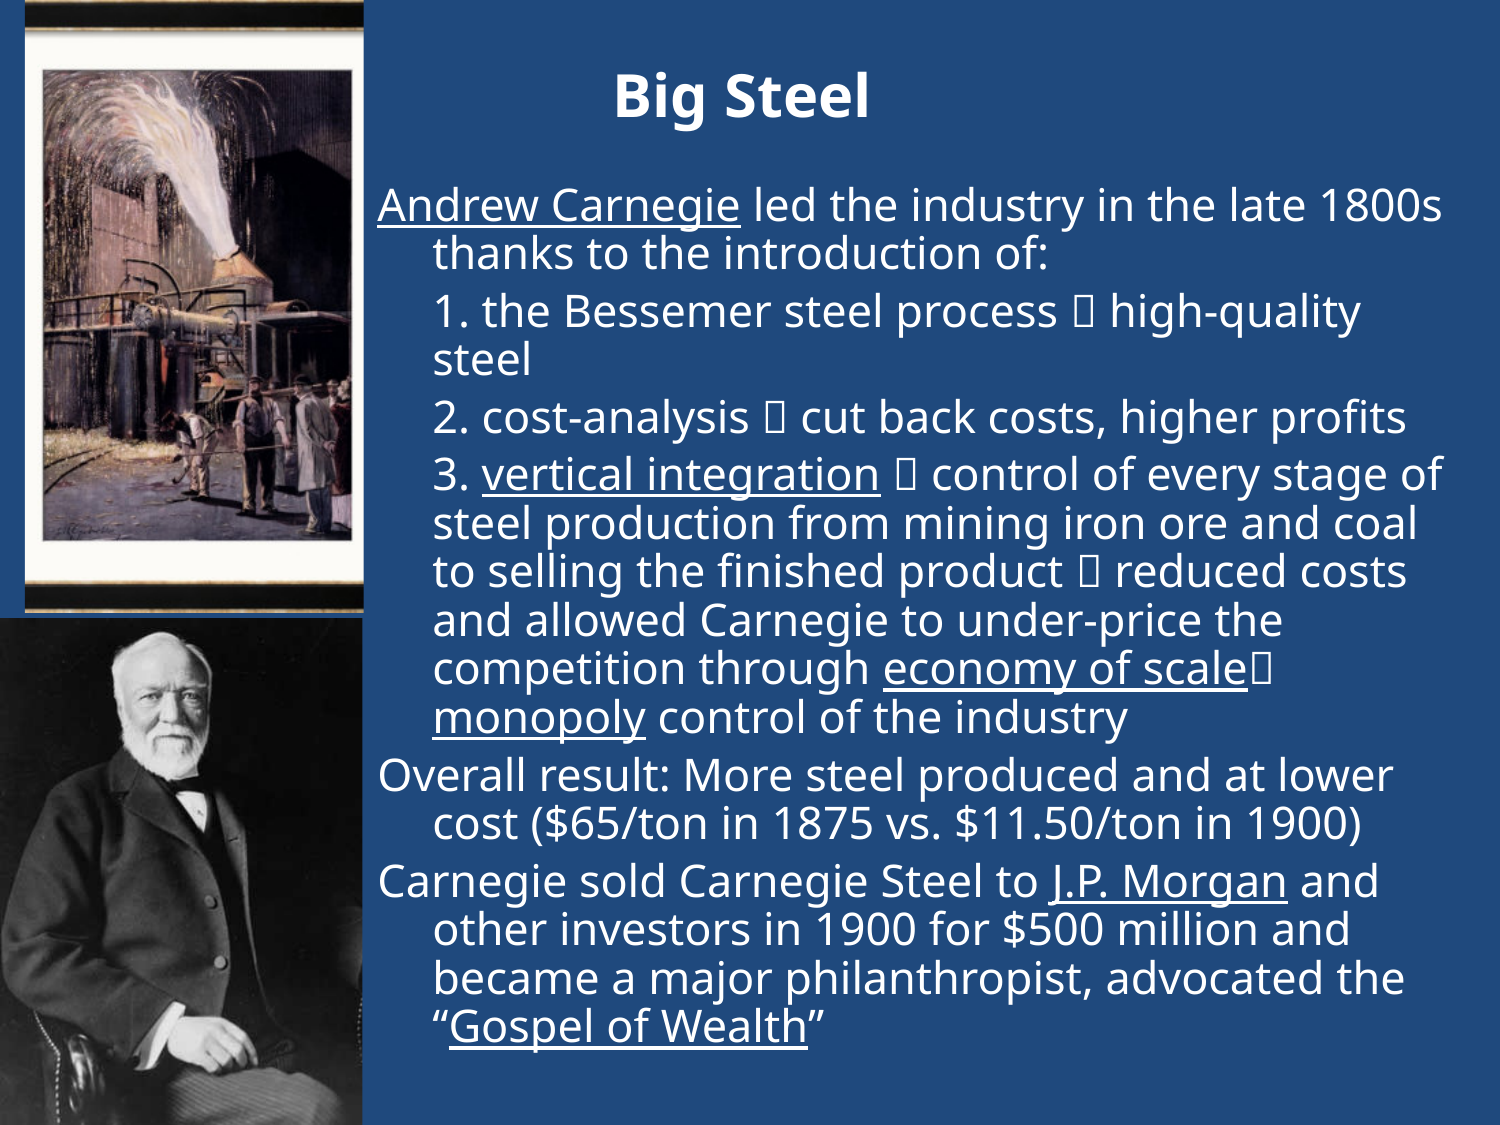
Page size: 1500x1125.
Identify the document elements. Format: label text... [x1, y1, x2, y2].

picture [0, 618, 363, 1125]
picture [24, 0, 364, 613]
title Big Steel [369, 50, 1388, 138]
list Andrew Carnegie led the industry in the late 1800s thanks to the introduction of: 1. the Bessemer steel process  high-quality steel 2. cost-analysis  cut back costs, higher profits 3. vertical integration  control of every stage of steel production from mining iron ore and coal to selling the finished product  reduced costs and allowed Carnegie to under-price the competition through economy of scale monopoly control of the industry Overall result: More steel produced and at lower cost ($65/ton in 1875 vs. $11.50/ton in 1900) Carnegie sold Carnegie Steel to J.P. Morgan and other investors in 1900 for $500 million and became a major philanthropist, advocated the “Gospel of Wealth” [365, 174, 1463, 1063]
